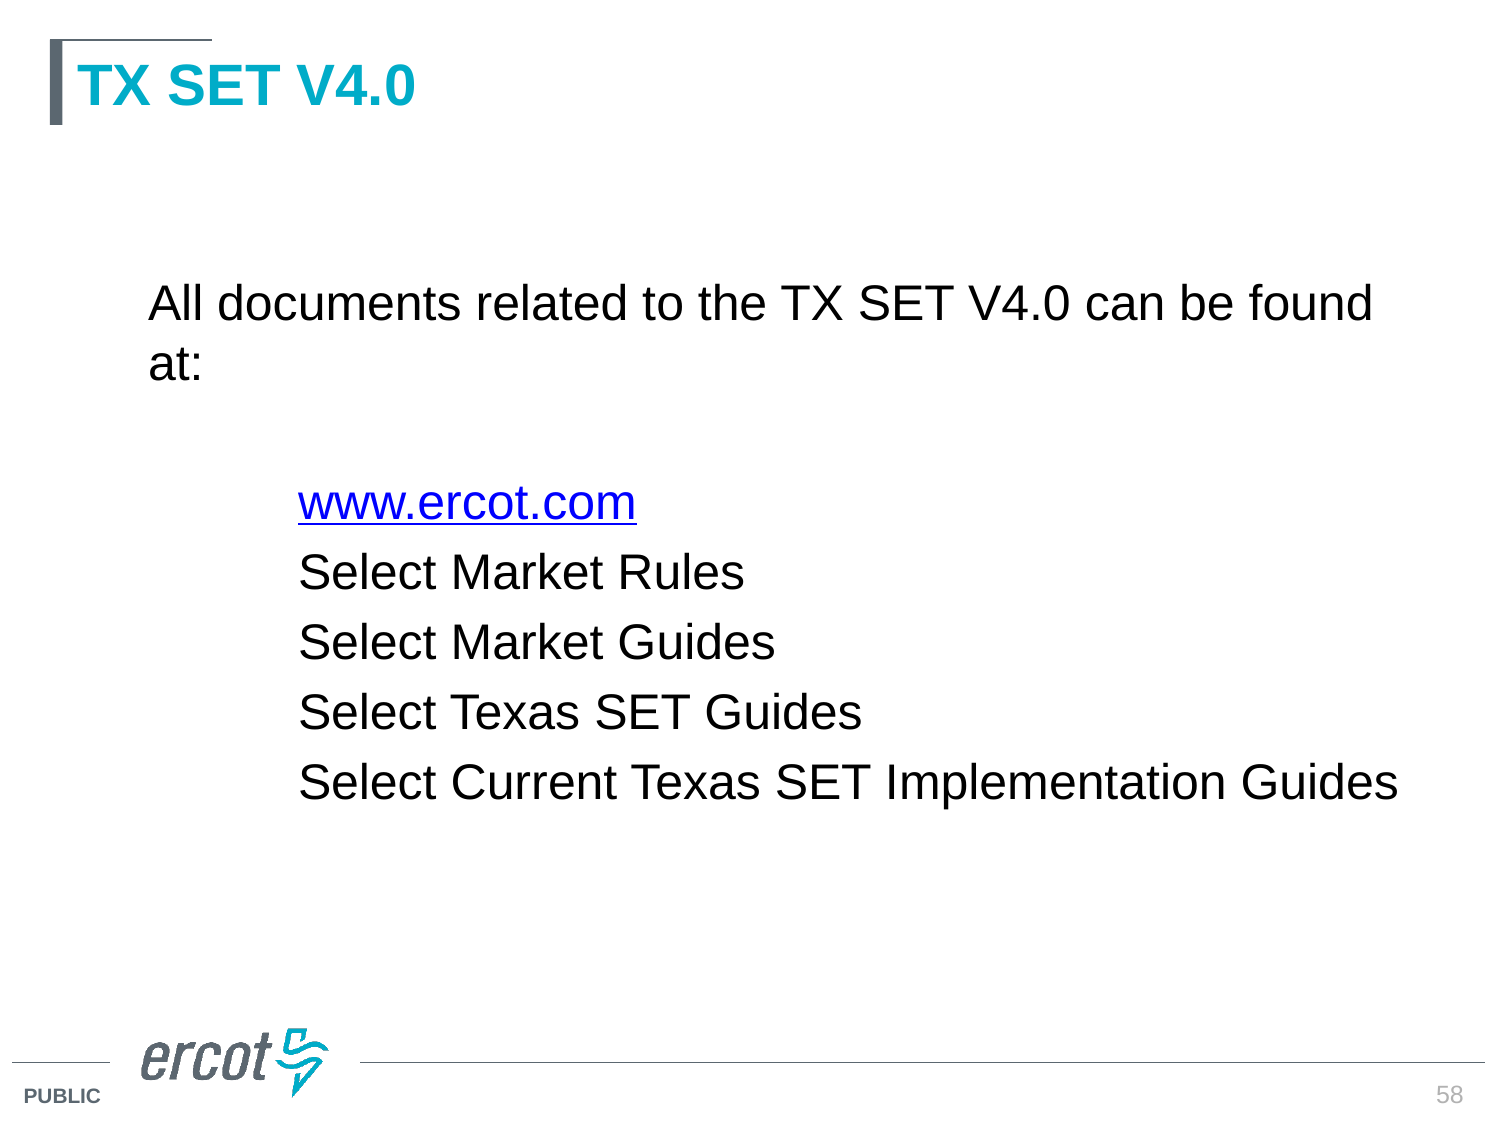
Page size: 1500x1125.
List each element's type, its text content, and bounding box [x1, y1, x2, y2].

slide_number 58 [1412, 1076, 1488, 1112]
list All documents related to the TX SET V4.0 can be found at: www.ercot.com Select Market Rules Select Market Guides Select Texas SET Guides Select Current Texas SET Implementation Guides [50, 262, 1450, 972]
title TX SET V4.0 [62, 39, 1450, 125]
picture [137, 1024, 332, 1100]
